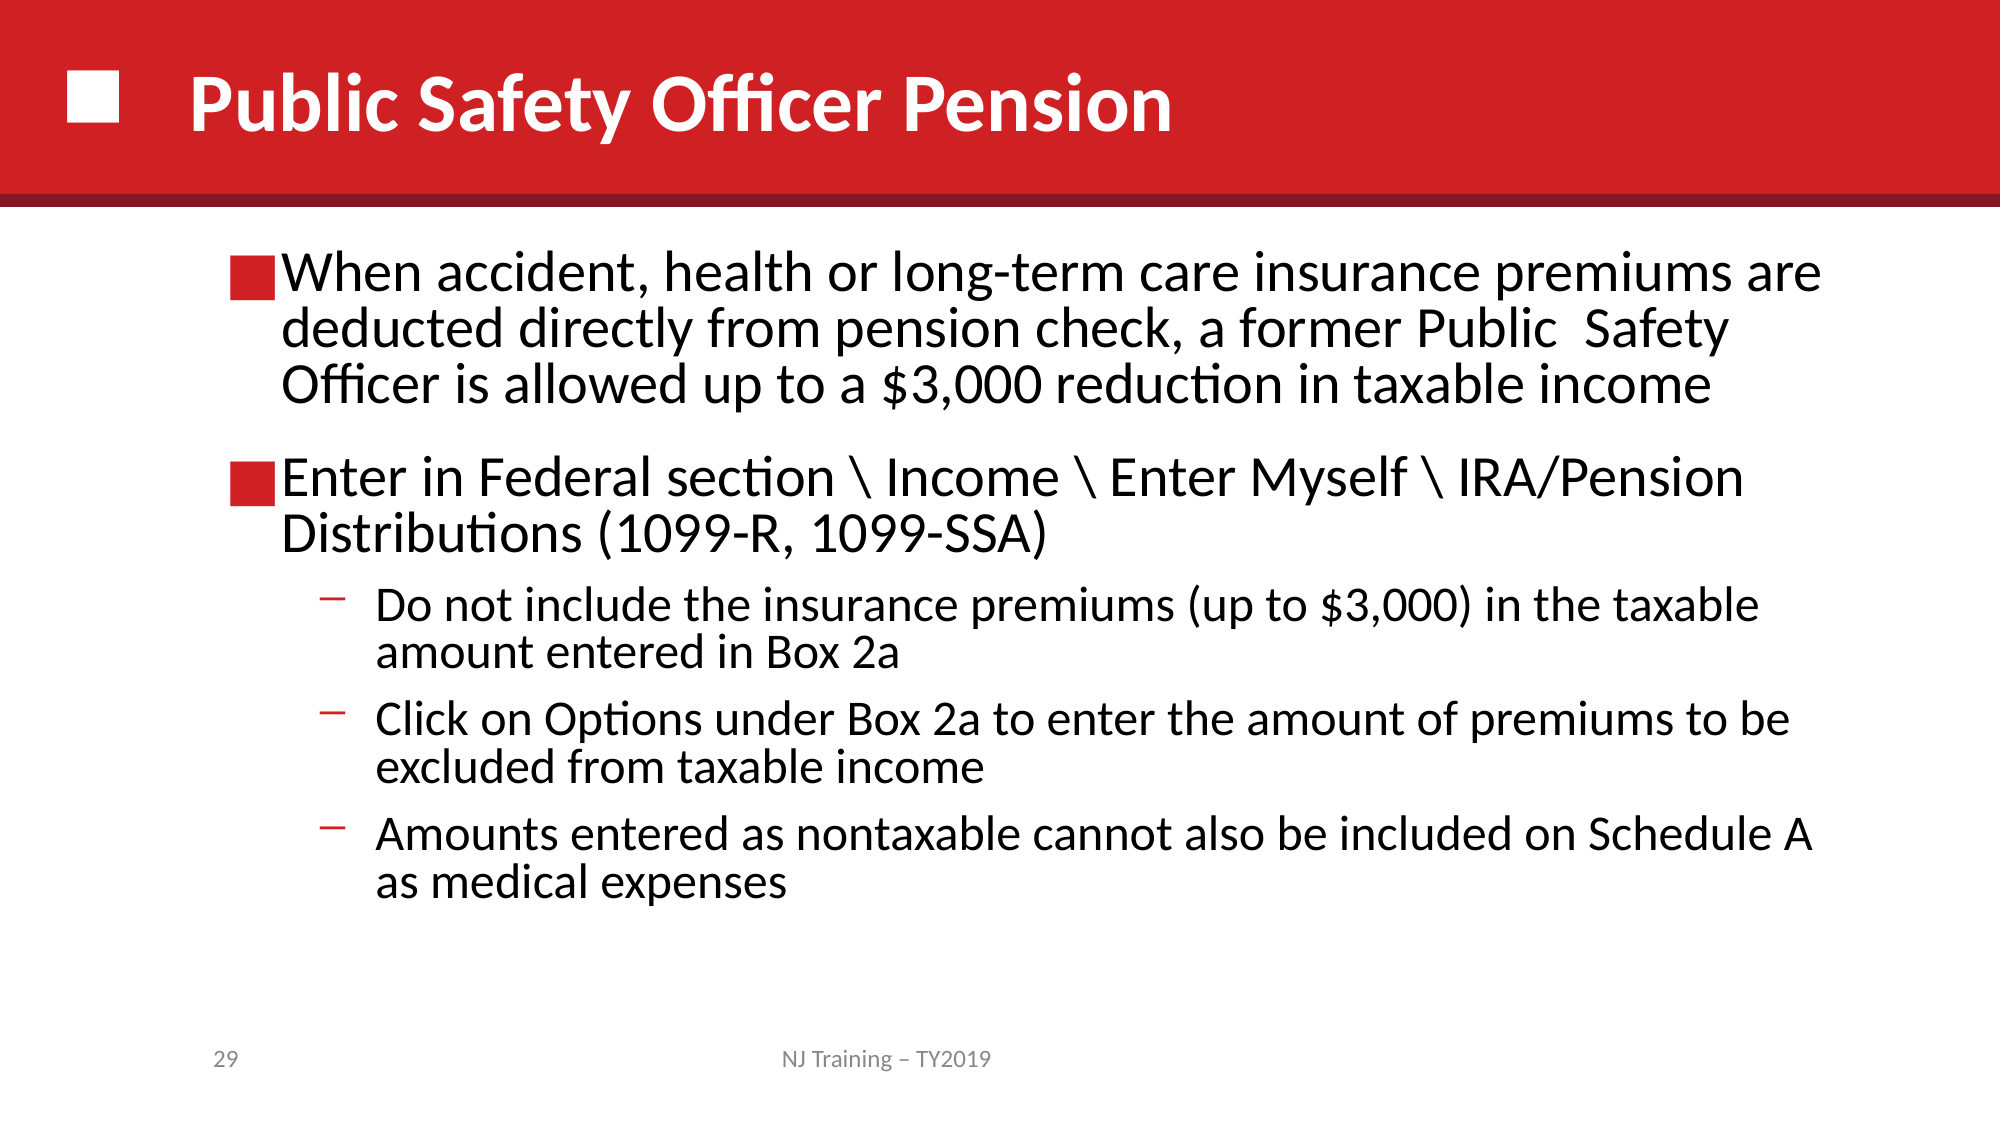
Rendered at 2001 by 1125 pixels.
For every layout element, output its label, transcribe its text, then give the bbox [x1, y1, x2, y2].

title Public Safety Officer Pension [174, 4, 1775, 193]
footer NJ Training – TY2019 [570, 1027, 1204, 1088]
slide_number 29 [99, 1027, 254, 1088]
list When accident, health or long-term care insurance premiums are deducted directly from pension check, a former Public Safety Officer is allowed up to a $3,000 reduction in taxable income Enter in Federal section \ Income \ Enter Myself \ IRA/Pension Distributions (1099-R, 1099-SSA) Do not include the insurance premiums (up to $3,000) in the taxable amount entered in Box 2a Click on Options under Box 2a to enter the amount of premiums to be excluded from taxable income Amounts entered as nontaxable cannot also be included on Schedule A as medical expenses [210, 239, 1850, 1009]
